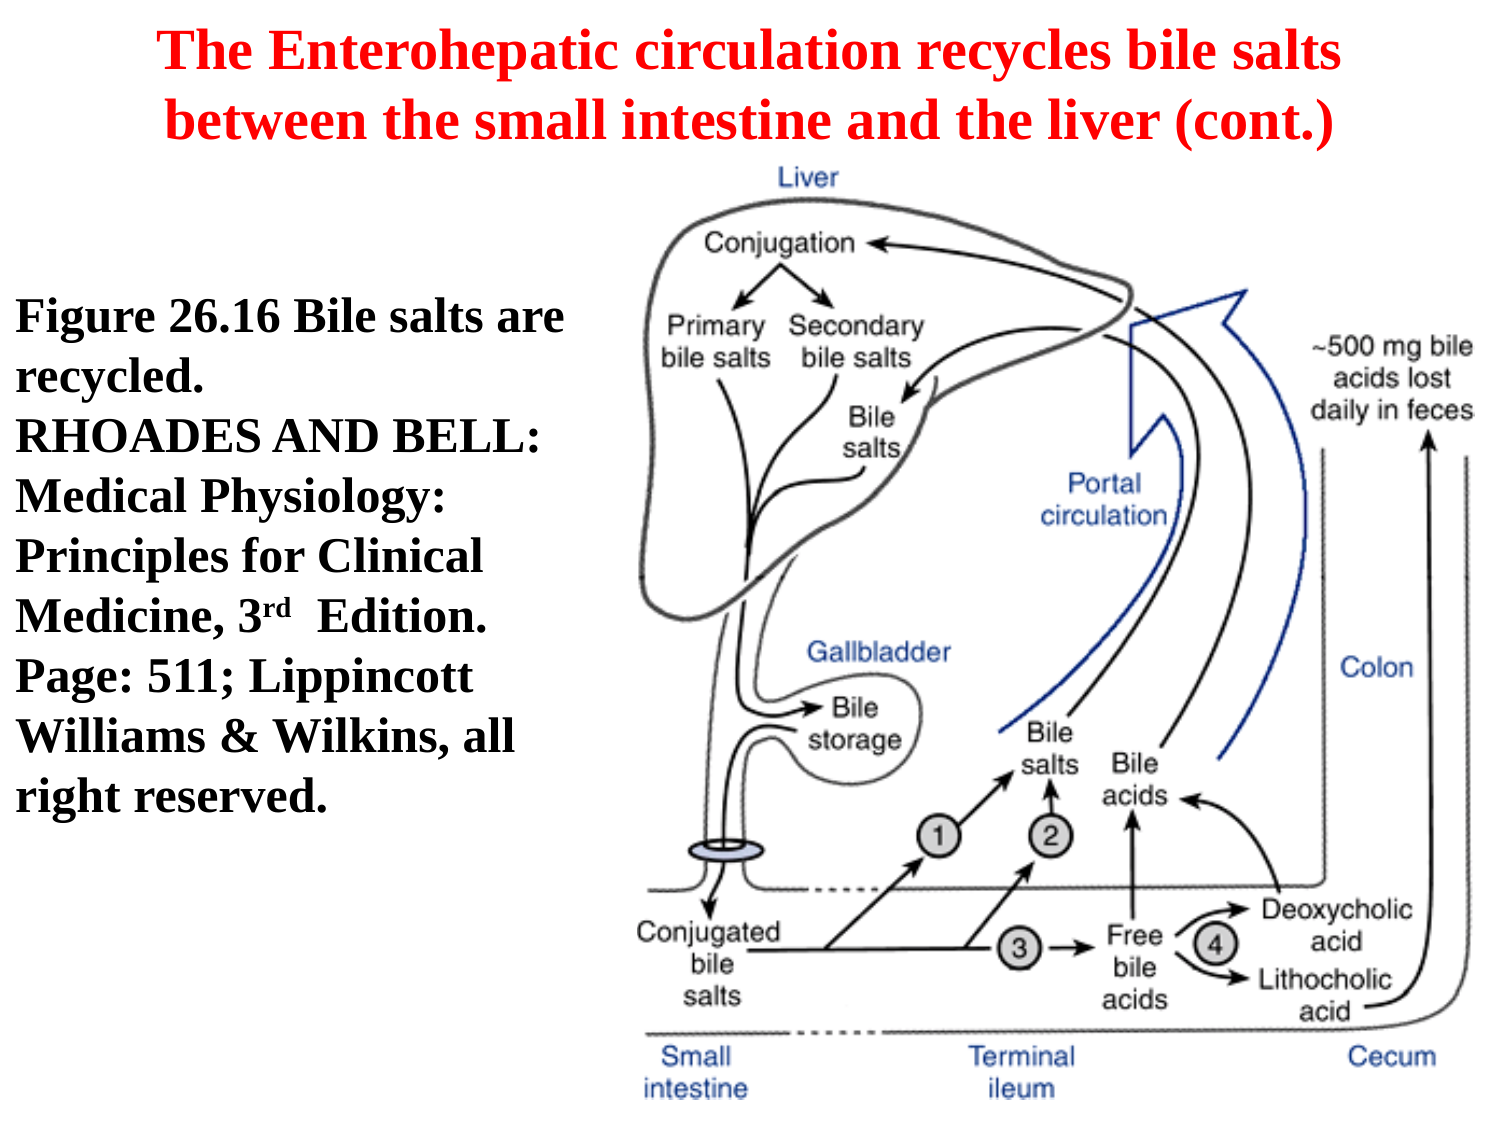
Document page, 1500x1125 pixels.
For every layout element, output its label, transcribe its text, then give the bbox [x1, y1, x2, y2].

title The Enterohepatic circulation recycles bile salts between the small intestine and the liver (cont.) [112, 0, 1388, 175]
picture [637, 165, 1476, 1101]
text_box Figure 26.16 Bile salts are recycled. RHOADES AND BELL: Medical Physiology: Principles for Clinical Medicine, 3rd Edition. Page: 511; Lippincott Williams & Wilkins, all right reserved. [0, 274, 613, 830]
